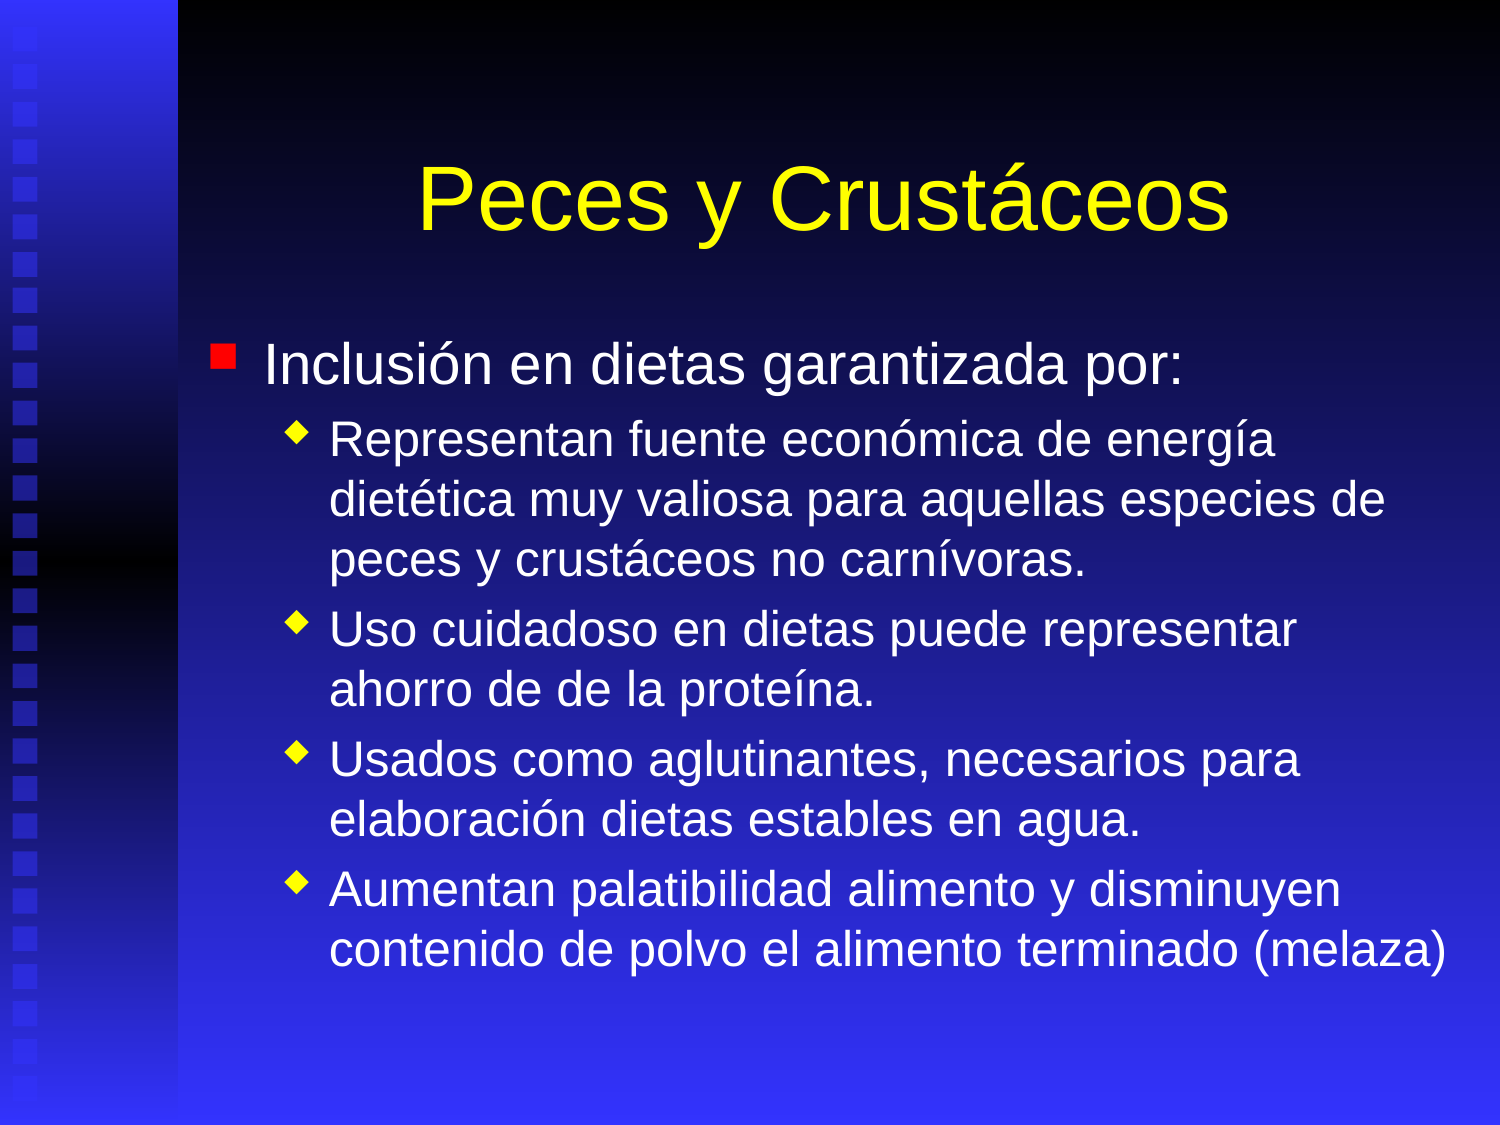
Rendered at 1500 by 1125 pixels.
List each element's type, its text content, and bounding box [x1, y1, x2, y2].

list Inclusión en dietas garantizada por: Representan fuente económica de energía dietética muy valiosa para aquellas especies de peces y crustáceos no carnívoras. Uso cuidadoso en dietas puede representar ahorro de de la proteína. Usados como aglutinantes, necesarios para elaboración dietas estables en agua. Aumentan palatibilidad alimento y disminuyen contenido de polvo el alimento terminado (melaza) [191, 318, 1468, 995]
title Peces y Crustáceos [187, 99, 1463, 288]
